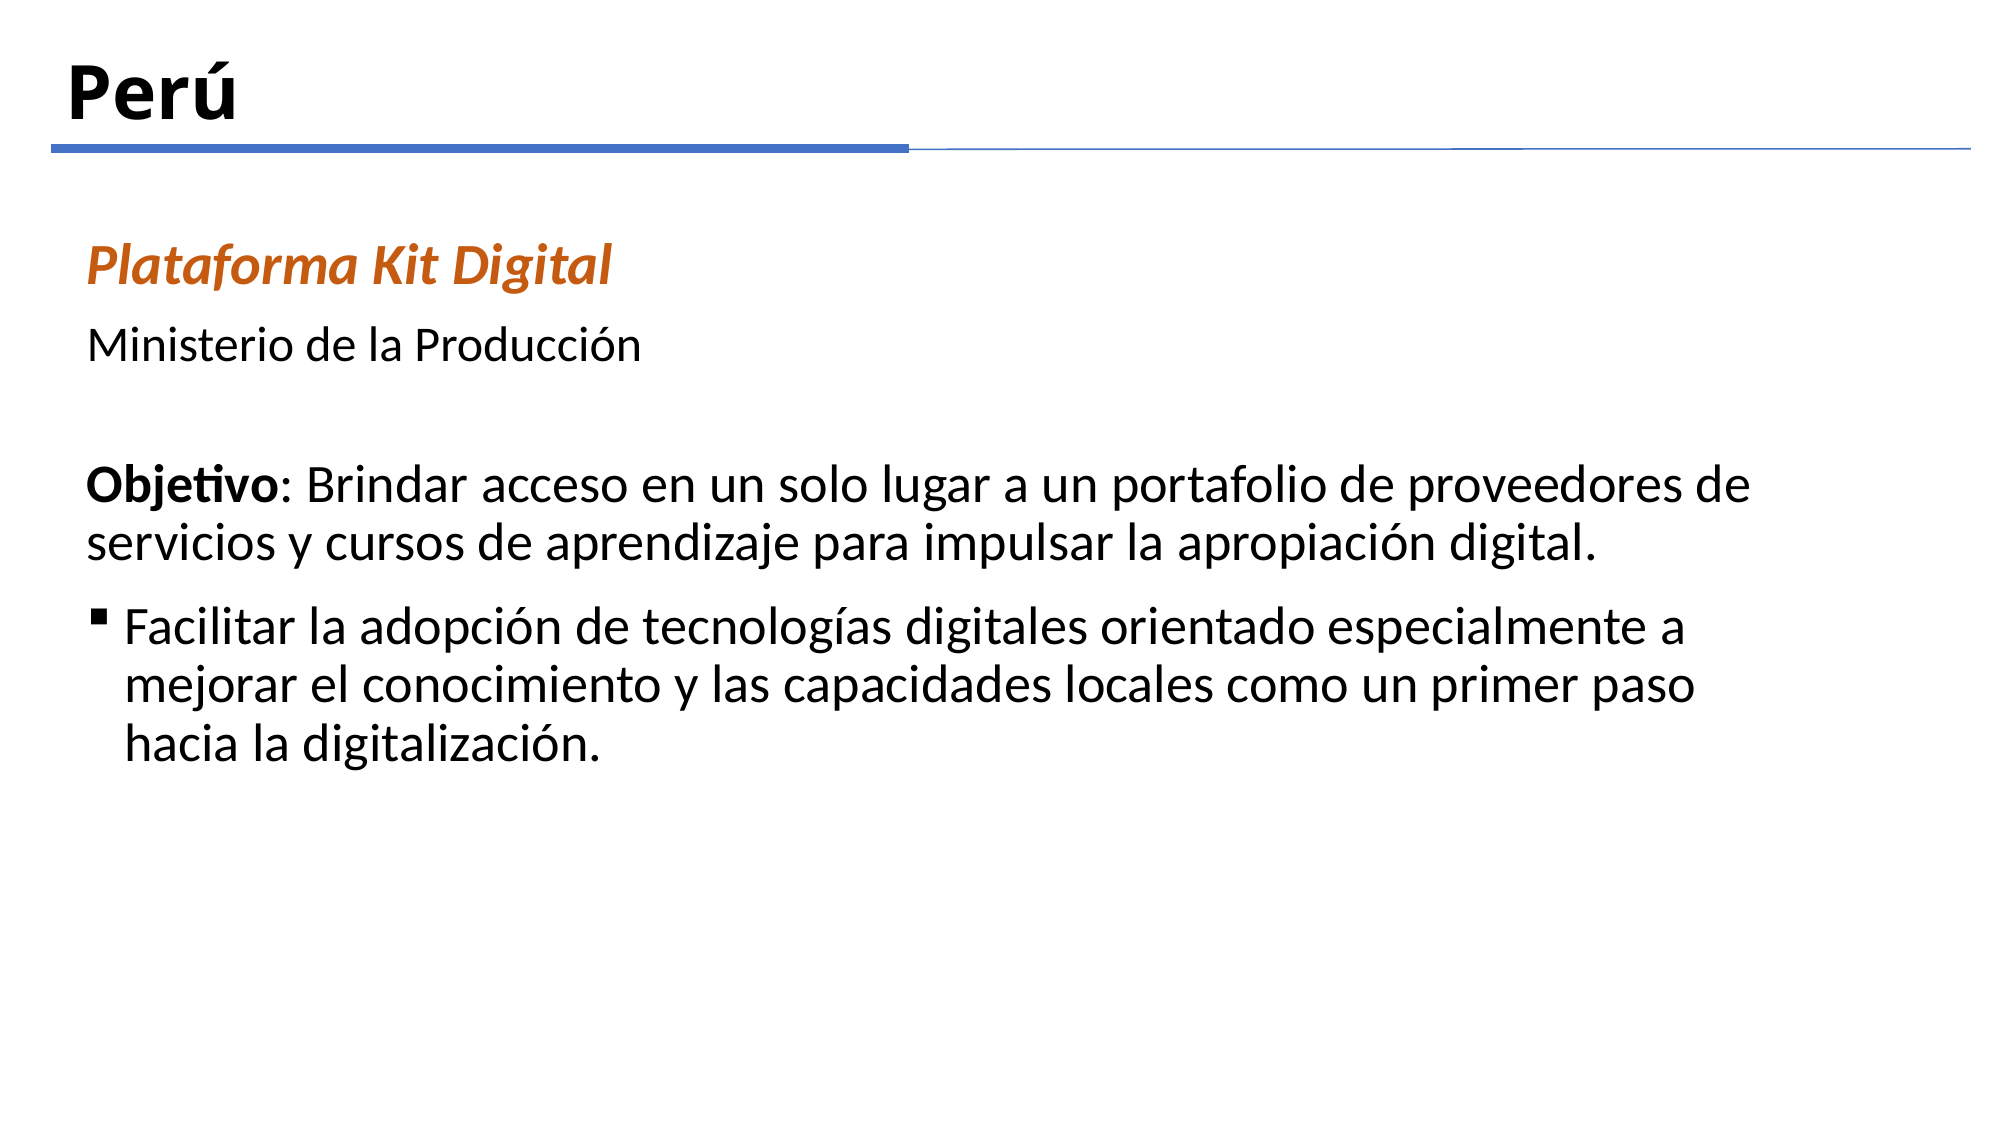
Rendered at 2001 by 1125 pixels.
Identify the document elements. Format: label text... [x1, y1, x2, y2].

text_box Plataforma Kit Digital Ministerio de la Producción Objetivo: Brindar acceso en un solo lugar a un portafolio de proveedores de servicios y cursos de aprendizaje para impulsar la apropiación digital. Facilitar la adopción de tecnologías digitales orientado especialmente a mejorar el conocimiento y las capacidades locales como un primer paso hacia la digitalización. [71, 226, 1823, 1095]
text_box Perú [50, 29, 1949, 148]
